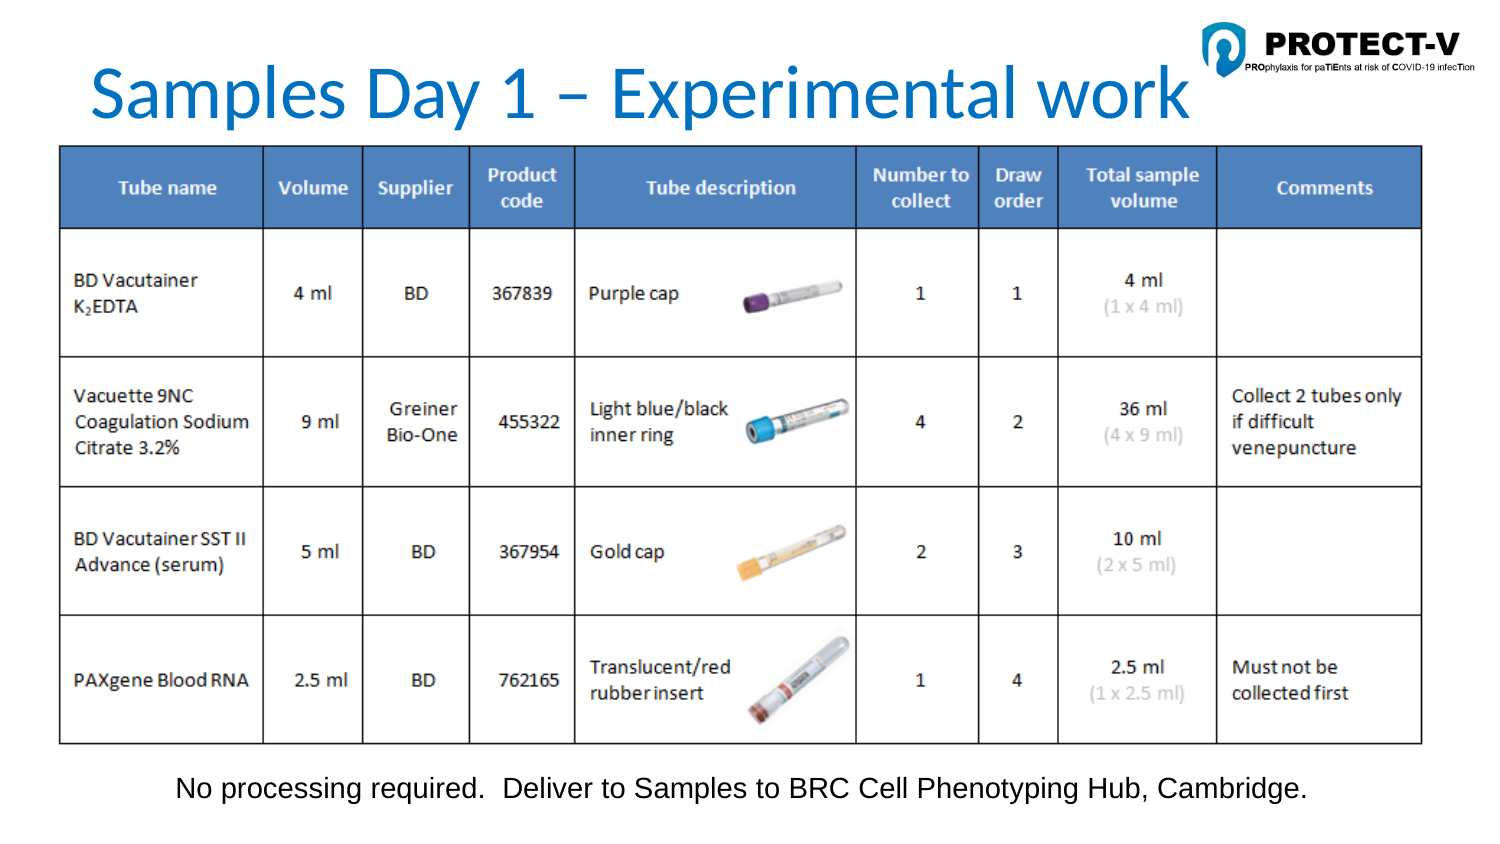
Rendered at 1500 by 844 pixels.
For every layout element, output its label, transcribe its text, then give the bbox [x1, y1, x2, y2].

picture [51, 134, 1434, 760]
title Samples Day 1 – Experimental work [75, 17, 1425, 133]
picture [1193, 16, 1478, 82]
text_box No processing required. Deliver to Samples to BRC Cell Phenotyping Hub, Cambridge. [145, 768, 1340, 813]
